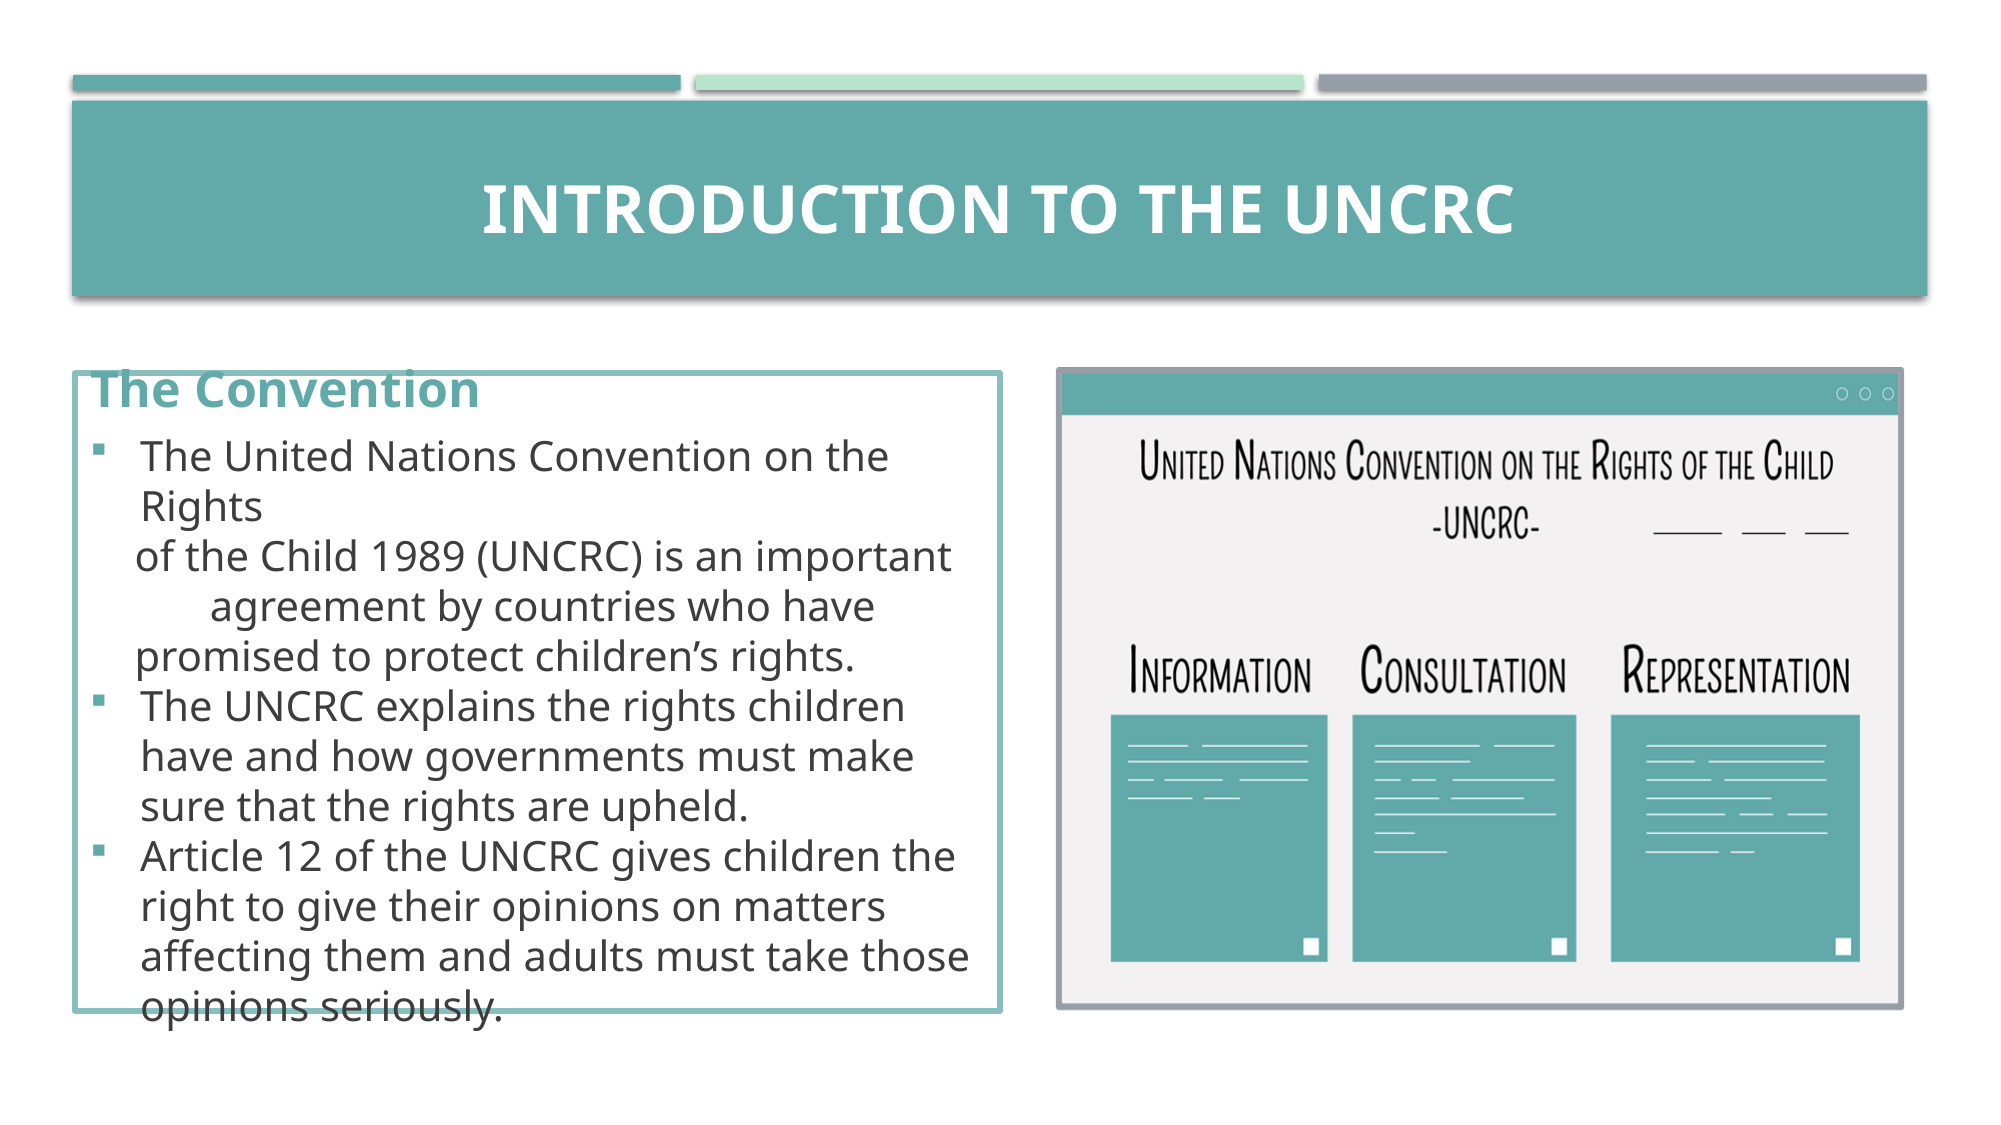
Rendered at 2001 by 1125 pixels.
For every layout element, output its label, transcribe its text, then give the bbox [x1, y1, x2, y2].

title INTRODUCTION TO THE UNCRC [95, 115, 1905, 255]
picture [1055, 365, 1906, 1012]
list The Convention The United Nations Convention on the Rights of the Child 1989 (UNCRC) is an important agreement by countries who have promised to protect children’s rights. The UNCRC explains the rights children have and how governments must make sure that the rights are upheld. Article 12 of the UNCRC gives children the right to give their opinions on matters affecting them and adults must take those opinions seriously. [75, 373, 1000, 1011]
